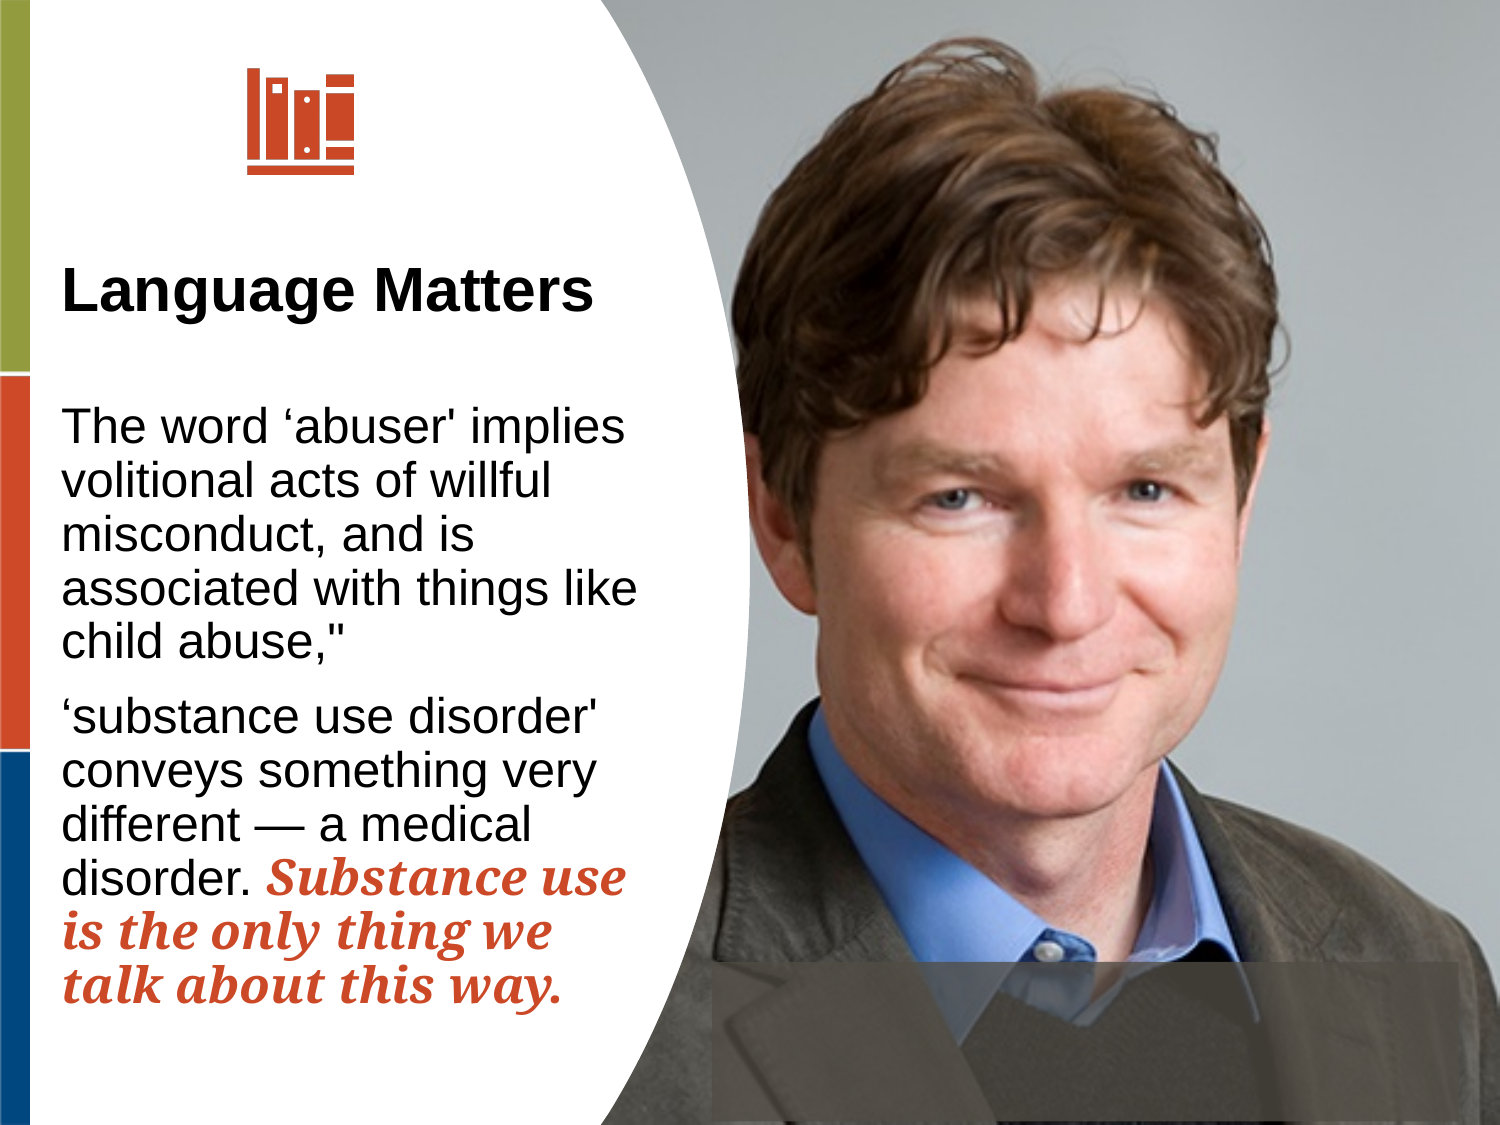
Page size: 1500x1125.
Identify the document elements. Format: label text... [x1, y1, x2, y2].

list The word ‘abuser' implies volitional acts of willful misconduct, and is associated with things like child abuse," ‘substance use disorder' conveys something very different — a medical disorder. Substance use is the only thing we talk about this way. [46, 392, 600, 1047]
picture [225, 46, 376, 197]
picture [600, 0, 1500, 1125]
title Language Matters [46, 140, 600, 333]
picture [0, 0, 30, 1125]
